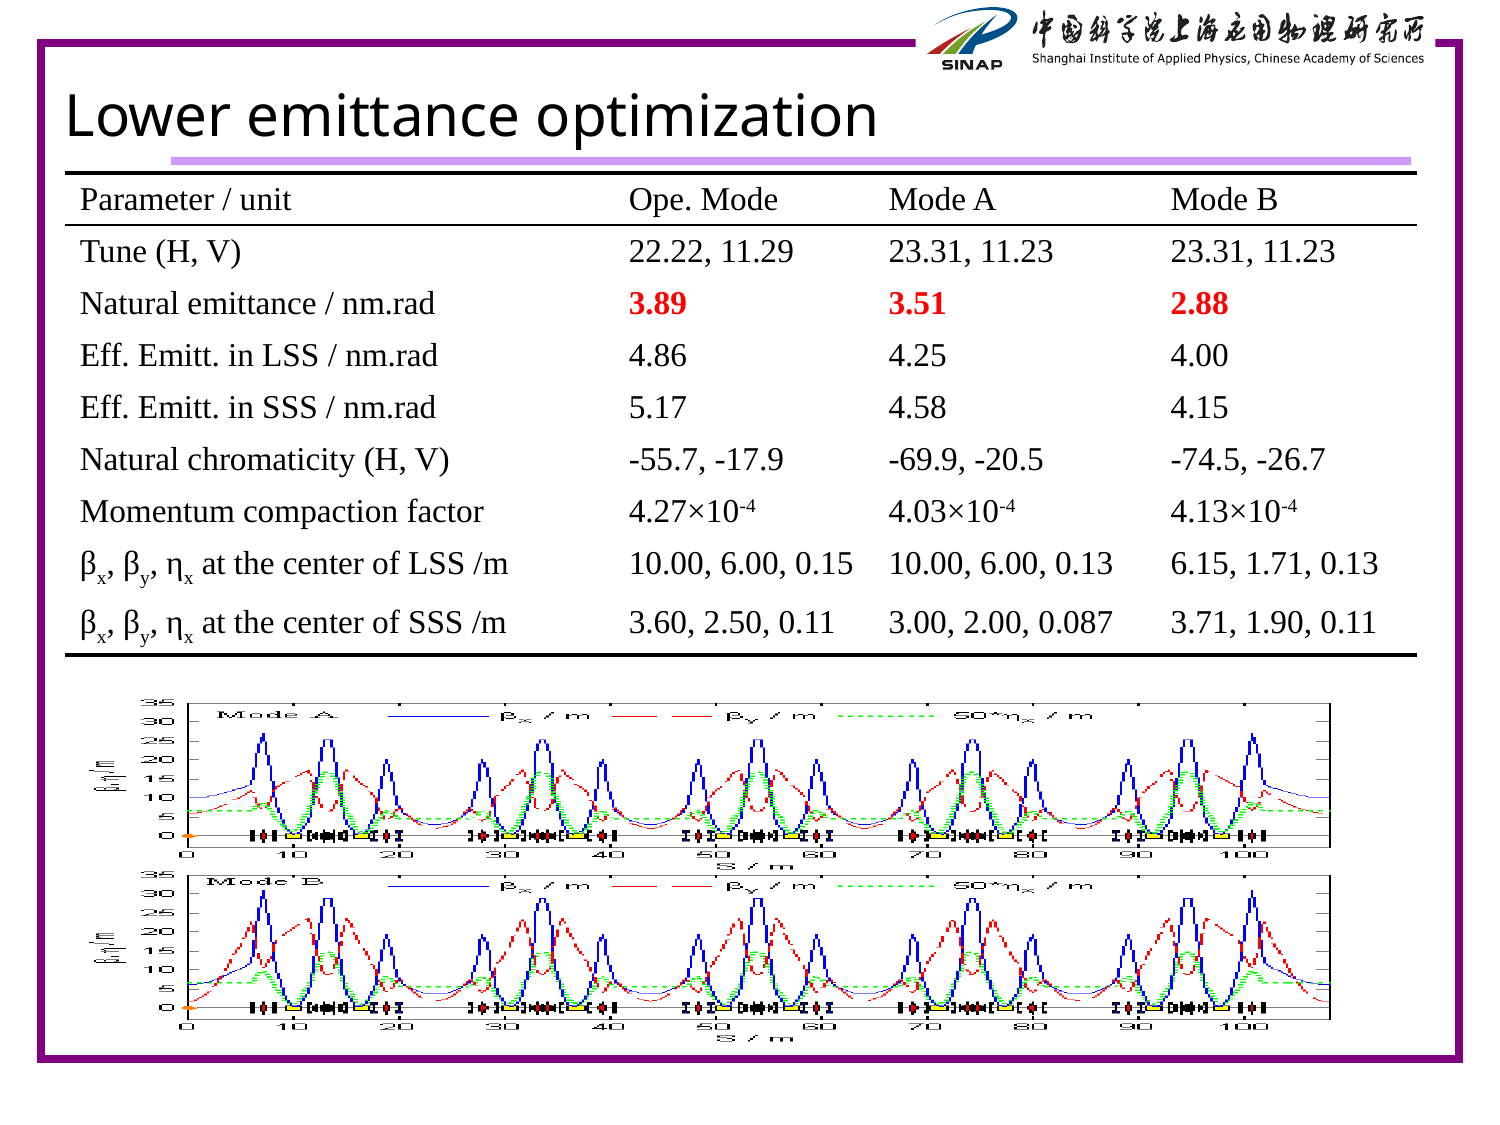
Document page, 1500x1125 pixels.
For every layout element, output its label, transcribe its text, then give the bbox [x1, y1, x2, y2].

table_cell -74.5, -26.7 [1156, 433, 1417, 485]
table_cell 3.51 [874, 277, 1156, 329]
table_header Parameter / unit [65, 175, 614, 224]
table_cell 23.31, 11.23 [874, 226, 1156, 277]
table_cell Eff. Emitt. in SSS / nm.rad [65, 381, 614, 433]
table_cell Tune (H, V) [65, 226, 614, 277]
table_cell 4.00 [1156, 329, 1417, 381]
table_header Ope. Mode [614, 175, 874, 224]
table_cell Natural chromaticity (H, V) [65, 433, 614, 485]
table_cell βx, βy, ηx at the center of SSS /m [65, 596, 614, 653]
table_cell -69.9, -20.5 [874, 433, 1156, 485]
table_cell 5.17 [614, 381, 874, 433]
table_cell 6.15, 1.71, 0.13 [1156, 537, 1417, 596]
table_cell 2.88 [1156, 277, 1417, 329]
table_cell 10.00, 6.00, 0.13 [874, 537, 1156, 596]
table_cell 4.58 [874, 381, 1156, 433]
picture [64, 692, 1412, 1048]
table_cell 3.00, 2.00, 0.087 [874, 596, 1156, 653]
table_cell 4.13×10-4 [1156, 485, 1417, 537]
table_cell 4.27×10-4 [614, 485, 874, 537]
table_cell 10.00, 6.00, 0.15 [614, 537, 874, 596]
table_cell 22.22, 11.29 [614, 226, 874, 277]
title Lower emittance optimization [49, 77, 1341, 150]
table_cell 3.89 [614, 277, 874, 329]
table_header Mode B [1156, 175, 1417, 224]
table_cell Natural emittance / nm.rad [65, 277, 614, 329]
table_cell βx, βy, ηx at the center of LSS /m [65, 537, 614, 596]
table_cell 4.25 [874, 329, 1156, 381]
table_cell 23.31, 11.23 [1156, 226, 1417, 277]
table_header Mode A [874, 175, 1156, 224]
table_cell 4.03×10-4 [874, 485, 1156, 537]
table_cell Momentum compaction factor [65, 485, 614, 537]
table_cell 4.86 [614, 329, 874, 381]
table_cell -55.7, -17.9 [614, 433, 874, 485]
table_cell 3.71, 1.90, 0.11 [1156, 596, 1417, 653]
table_cell 4.15 [1156, 381, 1417, 433]
table_cell 3.60, 2.50, 0.11 [614, 596, 874, 653]
table_cell Eff. Emitt. in LSS / nm.rad [65, 329, 614, 381]
